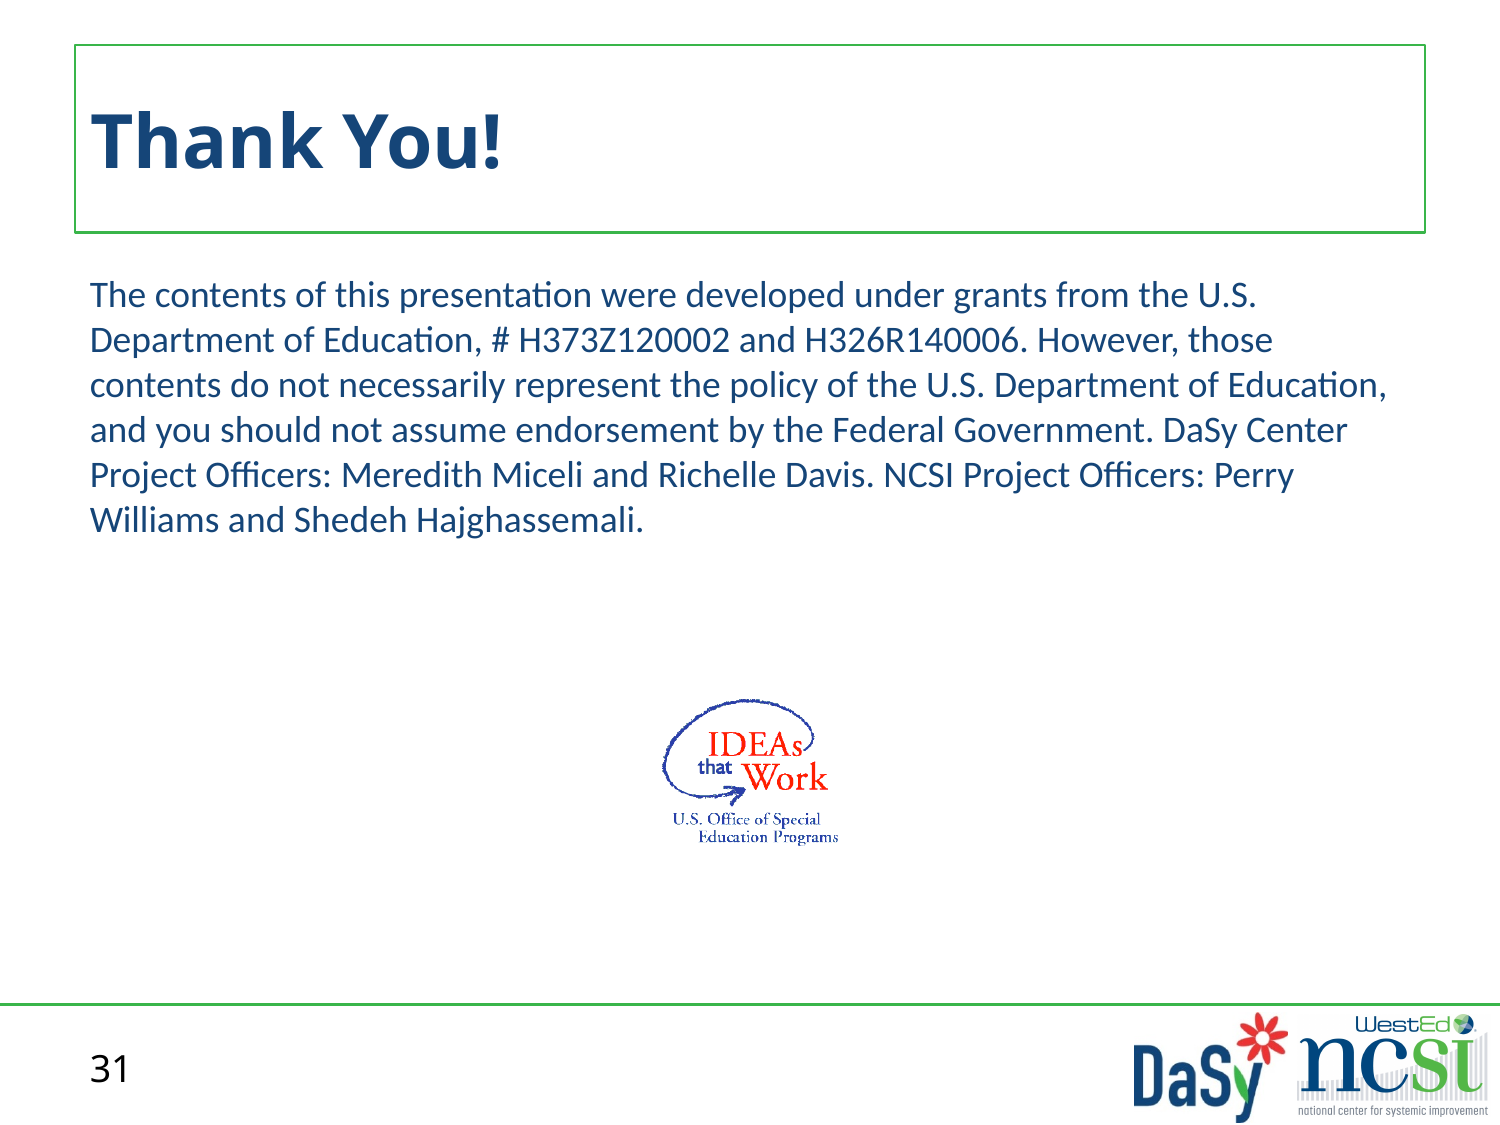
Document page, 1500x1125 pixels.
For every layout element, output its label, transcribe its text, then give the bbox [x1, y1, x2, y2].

picture [1297, 1014, 1491, 1117]
slide_number 31 [75, 1038, 425, 1098]
title Thank You! [74, 44, 1426, 234]
list The contents of this presentation were developed under grants from the U.S. Department of Education, # H373Z120002 and H326R140006. However, those contents do not necessarily represent the policy of the U.S. Department of Education, and you should not assume endorsement by the Federal Government. DaSy Center Project Officers: Meredith Miceli and Richelle Davis. NCSI Project Officers: Perry Williams and Shedeh Hajghassemali. [75, 262, 1425, 925]
picture [662, 699, 838, 846]
picture [1134, 1012, 1288, 1123]
